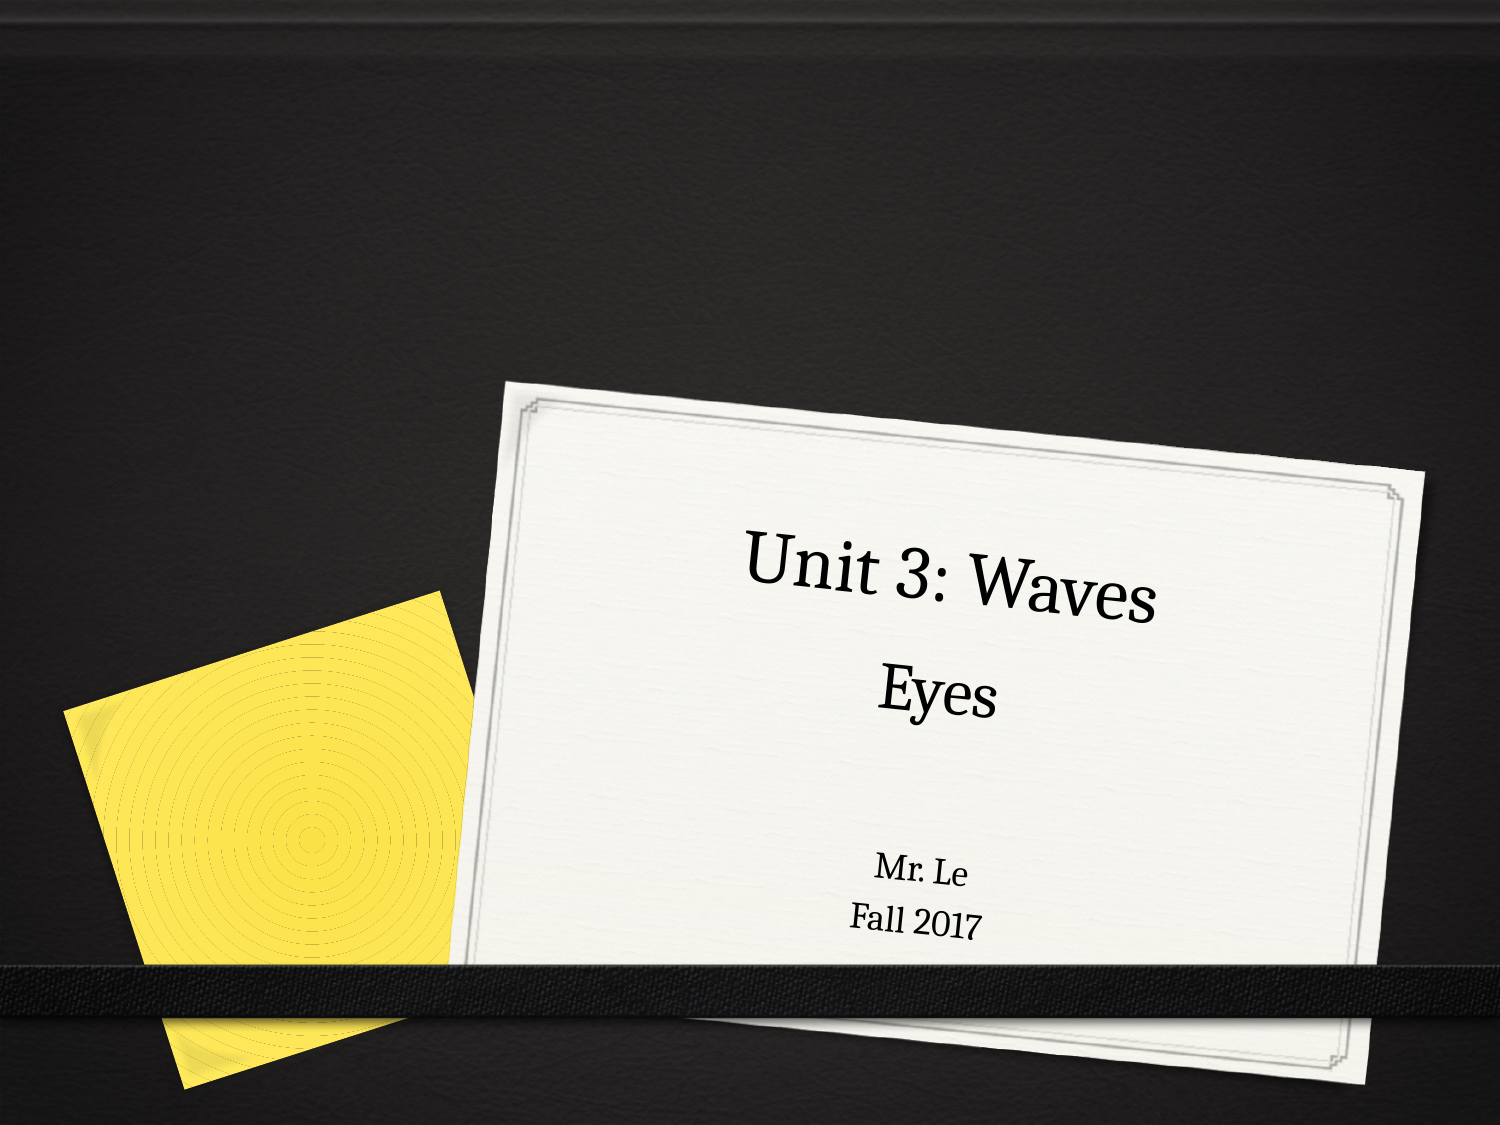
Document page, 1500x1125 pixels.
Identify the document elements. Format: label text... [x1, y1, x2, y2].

picture [69, 693, 157, 788]
subtitle Mr. Le Fall 2017 [518, 796, 1320, 994]
picture [0, 379, 1500, 1102]
title Unit 3: Waves Eyes [529, 433, 1357, 866]
